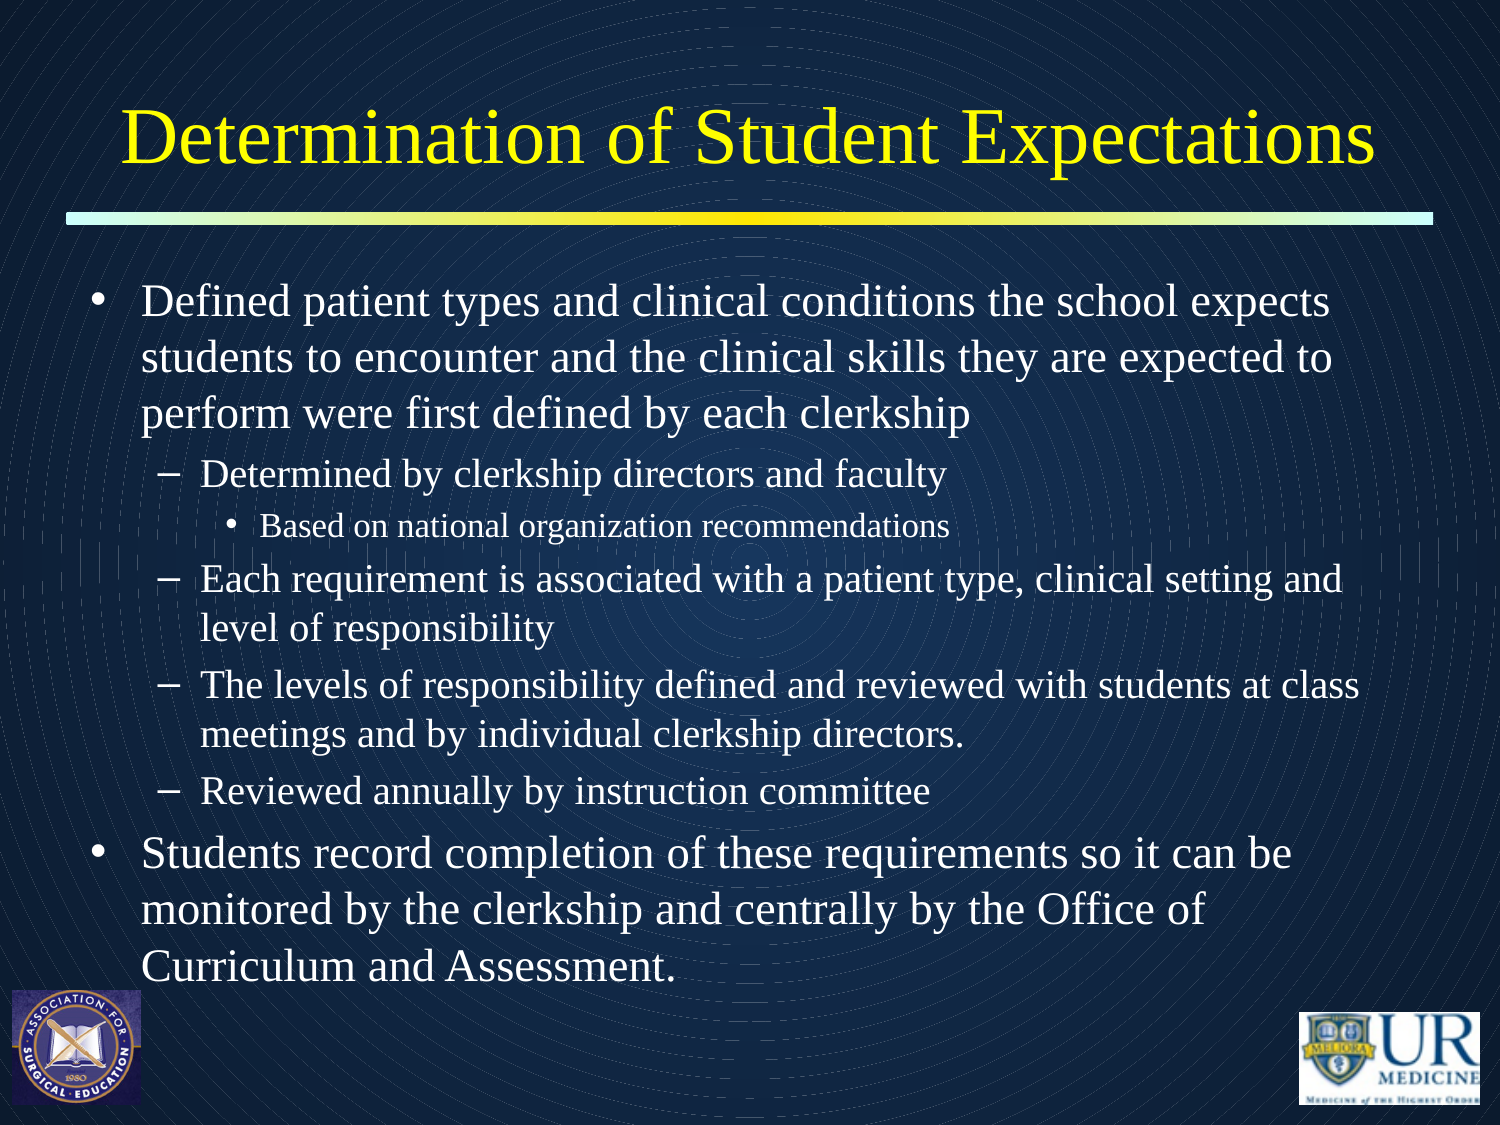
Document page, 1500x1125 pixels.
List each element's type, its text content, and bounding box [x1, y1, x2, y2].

picture [1299, 1012, 1480, 1105]
list Defined patient types and clinical conditions the school expects students to encounter and the clinical skills they are expected to perform were first defined by each clerkship Determined by clerkship directors and faculty Based on national organization recommendations Each requirement is associated with a patient type, clinical setting and level of responsibility The levels of responsibility defined and reviewed with students at class meetings and by individual clerkship directors. Reviewed annually by instruction committee Students record completion of these requirements so it can be monitored by the clerkship and centrally by the Office of Curriculum and Assessment. [75, 262, 1425, 1005]
picture [12, 990, 141, 1105]
title Determination of Student Expectations [75, 37, 1425, 225]
